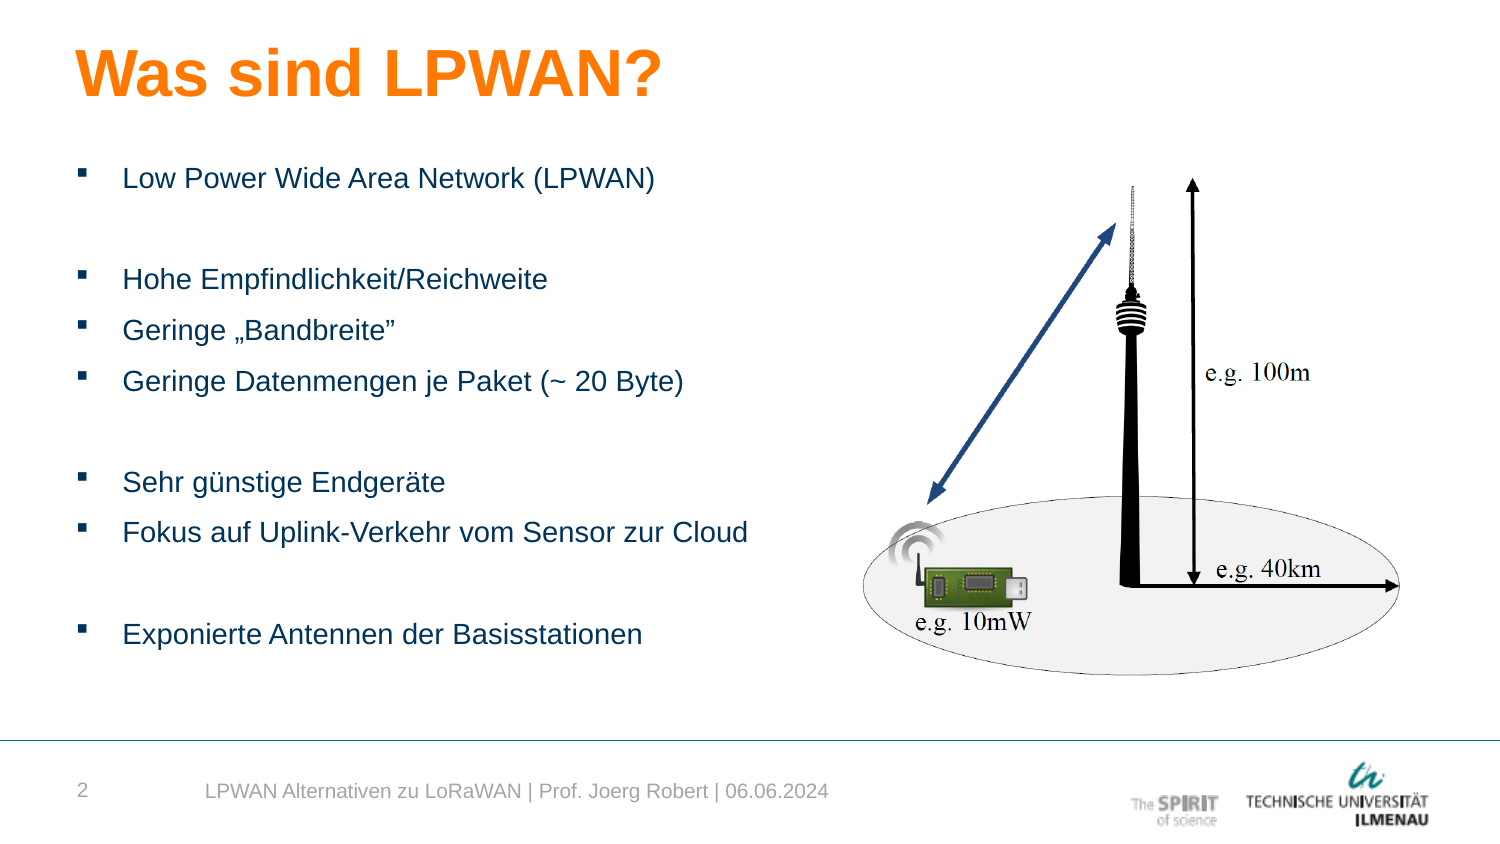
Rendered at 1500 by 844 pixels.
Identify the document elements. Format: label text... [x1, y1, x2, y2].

picture [854, 156, 1414, 682]
slide_number 2 [76, 766, 186, 812]
footer LPWAN Alternativen zu LoRaWAN | Prof. Joerg Robert | 06.06.2024 [189, 767, 1081, 813]
list Low Power Wide Area Network (LPWAN) Hohe Empfindlichkeit/Reichweite Geringe „Bandbreite” Geringe Datenmengen je Paket (~ 20 Byte) Sehr günstige Endgeräte Fokus auf Uplink-Verkehr vom Sensor zur Cloud Exponierte Antennen der Basisstationen [75, 159, 1425, 696]
list Was sind LPWAN? [75, 38, 1425, 124]
